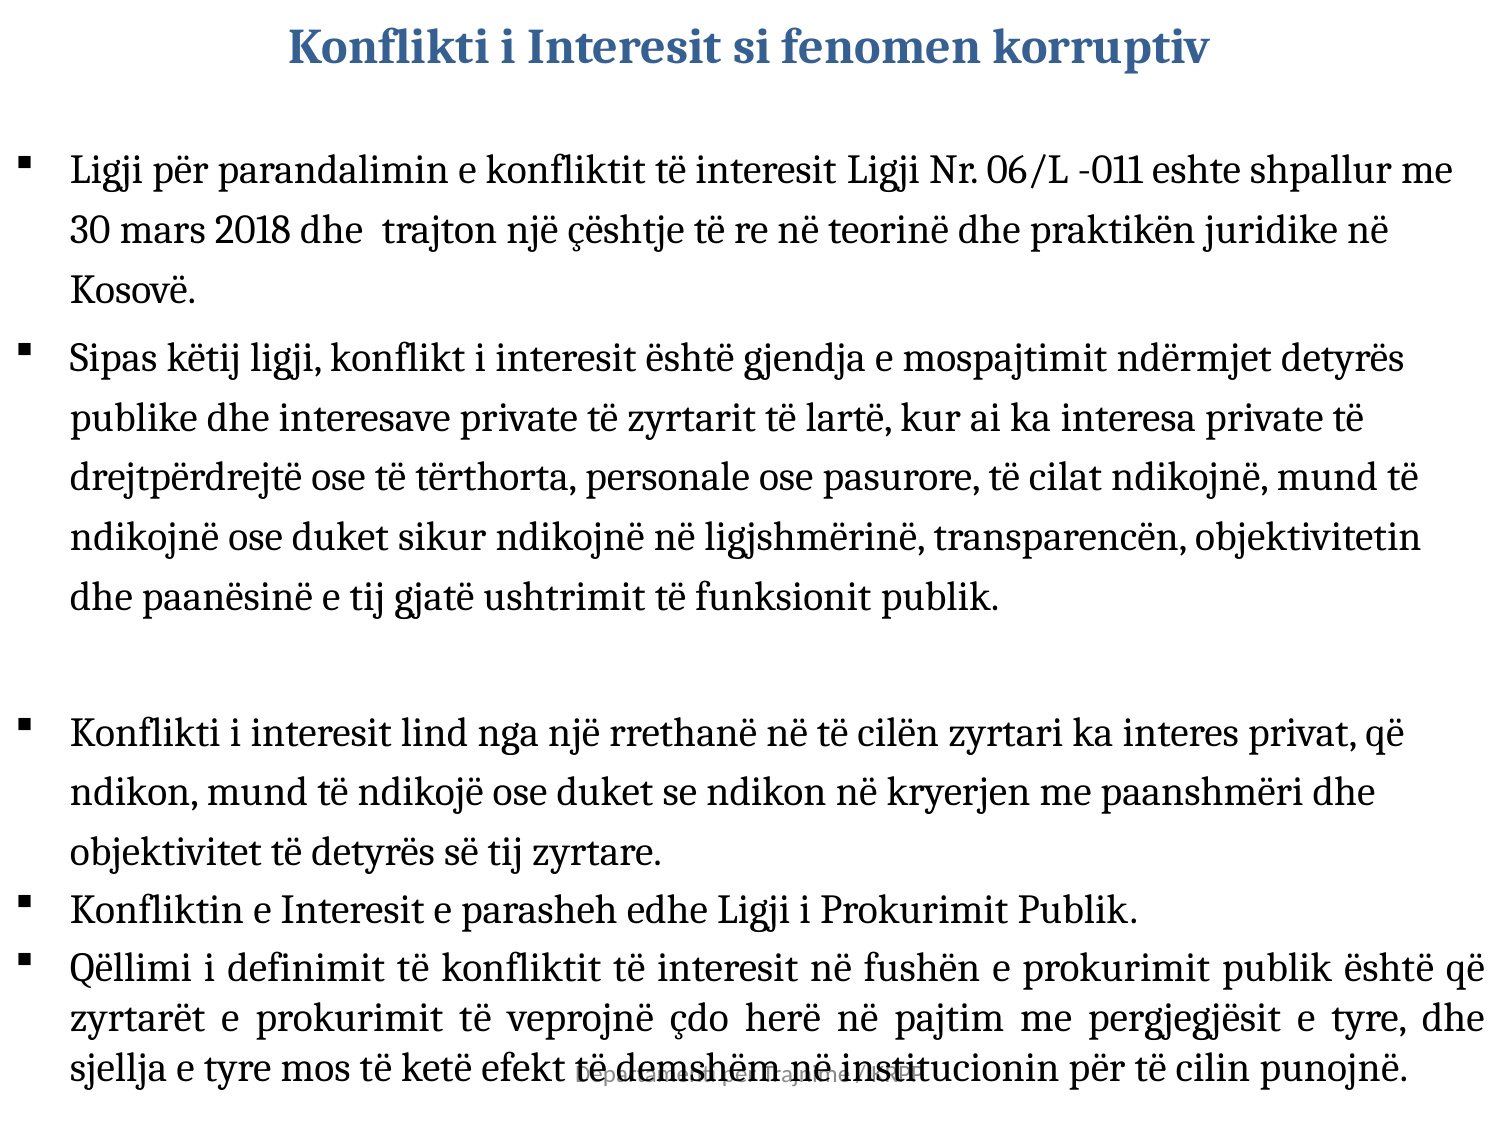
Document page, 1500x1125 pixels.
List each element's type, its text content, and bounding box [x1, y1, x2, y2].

title Konflikti i Interesit si fenomen korruptiv [0, 0, 1500, 88]
list Ligji për parandalimin e konfliktit të interesit Ligji Nr. 06/L -011 eshte shpallur me 30 mars 2018 dhe trajton një çështje të re në teorinë dhe praktikën juridike në Kosovë. Sipas këtij ligji, konflikt i interesit është gjendja e mospajtimit ndërmjet detyrës publike dhe interesave private të zyrtarit të lartë, kur ai ka interesa private të drejtpërdrejtë ose të tërthorta, personale ose pasurore, të cilat ndikojnë, mund të ndikojnë ose duket sikur ndikojnë në ligjshmërinë, transparencën, objektivitetin dhe paanësinë e tij gjatë ushtrimit të funksionit publik. Konflikti i interesit lind nga një rrethanë në të cilën zyrtari ka interes privat, që ndikon, mund të ndikojë ose duket se ndikon në kryerjen me paanshmëri dhe objektivitet të detyrës së tij zyrtare. Konfliktin e Interesit e parasheh edhe Ligji i Prokurimit Publik. Qëllimi i definimit të konfliktit të interesit në fushën e prokurimit publik është që zyrtarët e prokurimit të veprojnë çdo herë në pajtim me pergjegjësit e tyre, dhe sjellja e tyre mos të ketë efekt të demshëm në institucionin për të cilin punojnë. [0, 125, 1500, 1113]
footer Departamenti per Trajnime / KRPP [512, 1042, 988, 1103]
